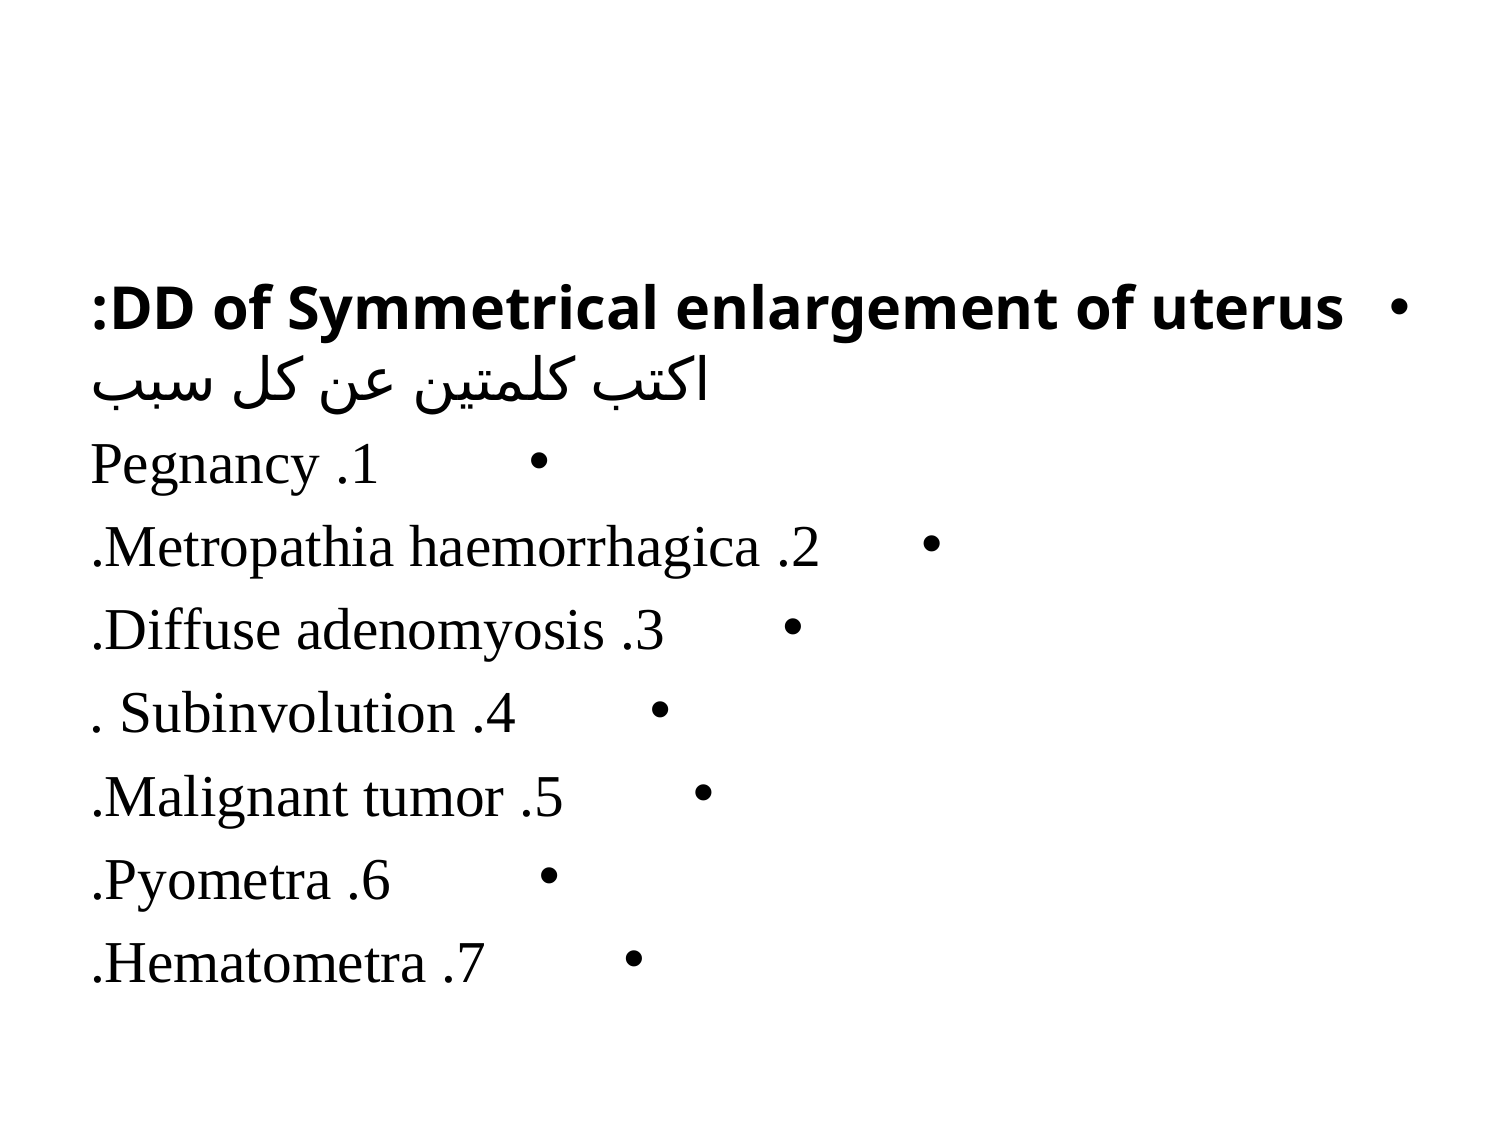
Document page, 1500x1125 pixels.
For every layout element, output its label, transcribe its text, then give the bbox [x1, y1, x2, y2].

list DD of Symmetrical enlargement of uterus: اكتب كلمتين عن كل سبب 1. Pegnancy 2. Metropathia haemorrhagica. 3. Diffuse adenomyosis. 4. Subinvolution . 5. Malignant tumor. 6. Pyometra. 7. Hematometra. [75, 262, 1425, 1005]
